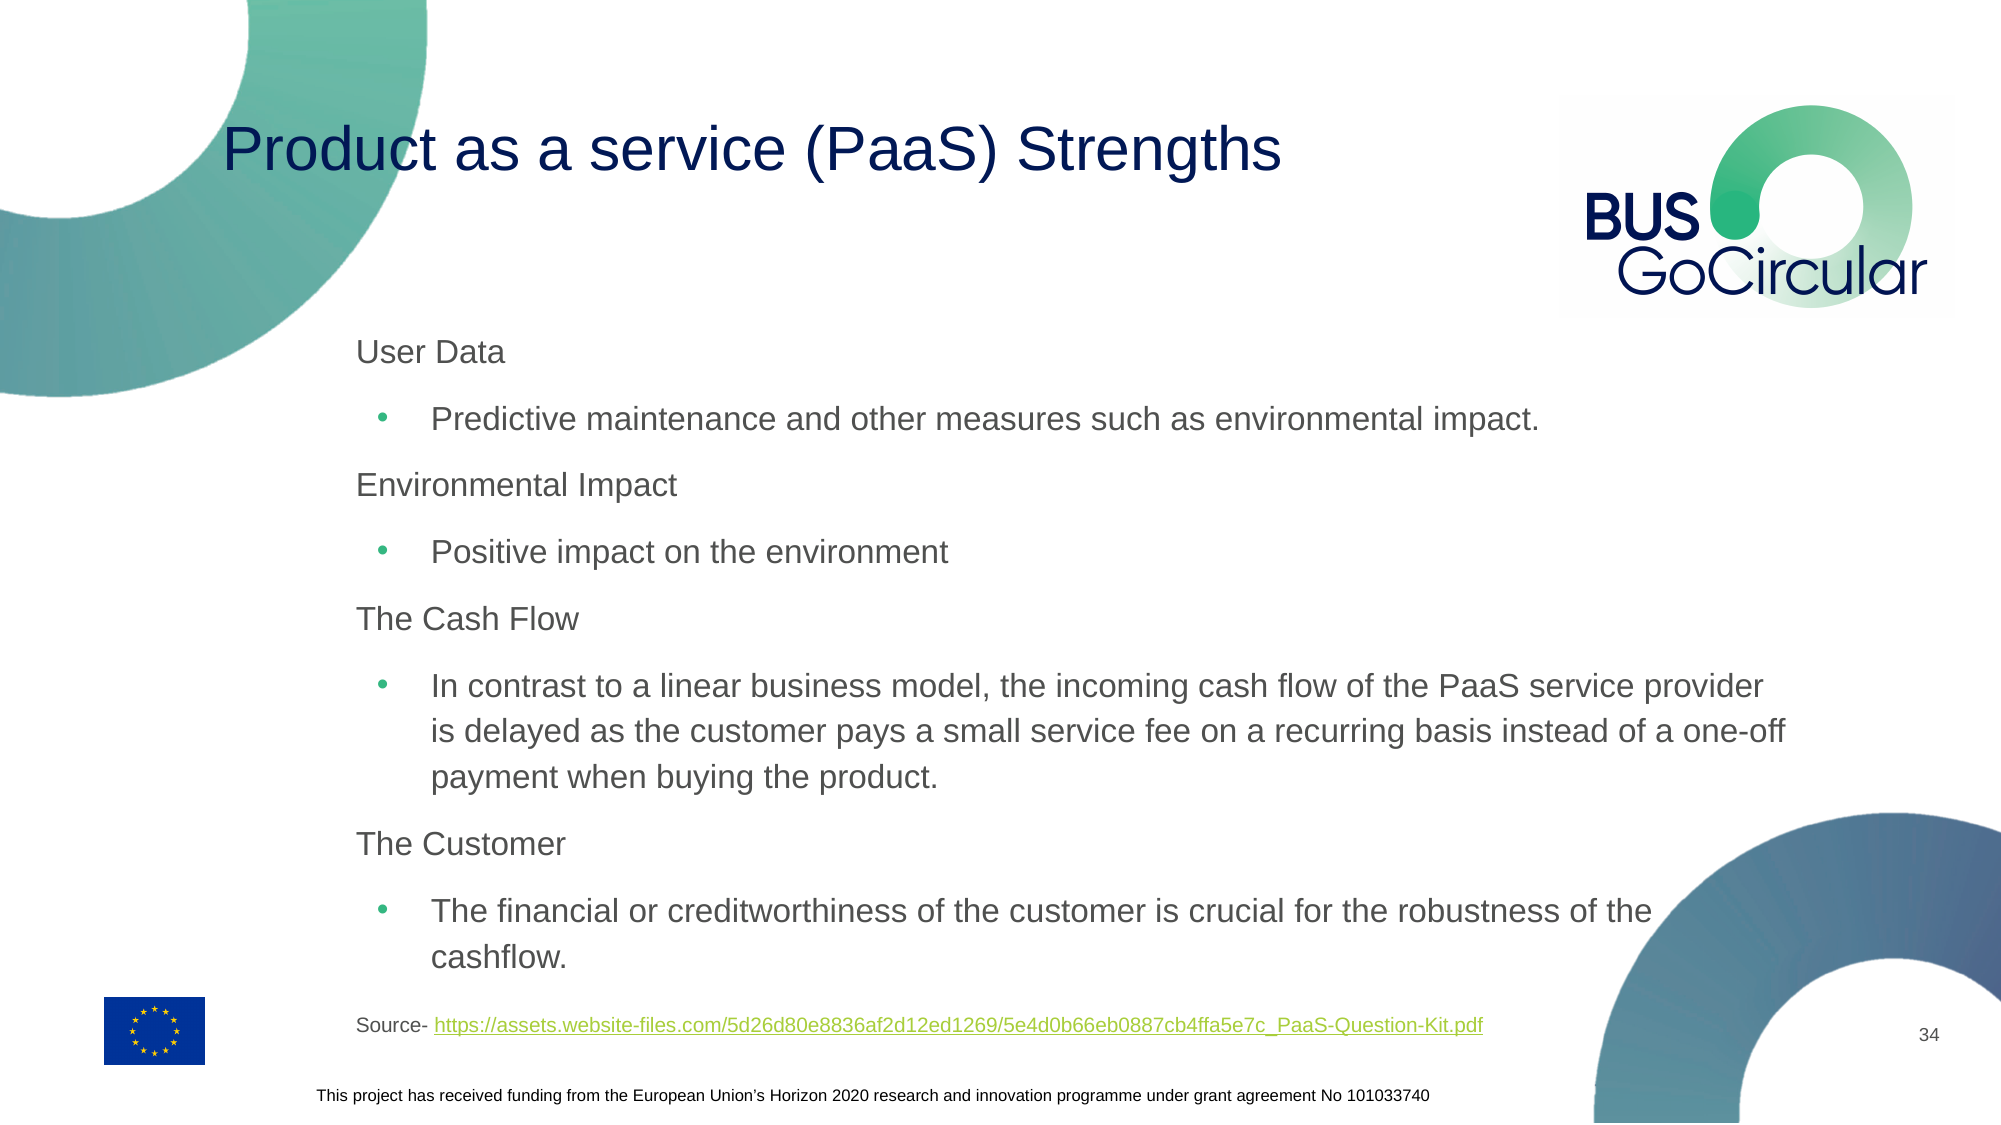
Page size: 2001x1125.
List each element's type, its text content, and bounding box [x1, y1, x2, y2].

list User Data Predictive maintenance and other measures such as environmental impact. Environmental Impact Positive impact on the environment The Cash Flow In contrast to a linear business model, the incoming cash flow of the PaaS service provider is delayed as the customer pays a small service fee on a recurring basis instead of a one-off payment when buying the product. The Customer The financial or creditworthiness of the customer is crucial for the robustness of the cashflow. [340, 316, 1809, 954]
list Source- https://assets.website-files.com/5d26d80e8836af2d12ed1269/5e4d0b66eb0887cb4ffa5e7c_PaaS-Question-Kit.pdf [340, 1004, 1584, 1065]
title Design and Build for Multi-functional Green Roofs Facades and Exterior Elements [1591, 601, 2001, 1123]
picture [104, 997, 205, 1065]
title Product as a service (PaaS) Strengths [207, 99, 1427, 317]
slide_number 34 [1829, 1004, 1955, 1065]
picture [1559, 95, 1955, 318]
title Design and Build for Multi-functional Green Roofs Facades and Exterior Elements [0, 0, 438, 633]
